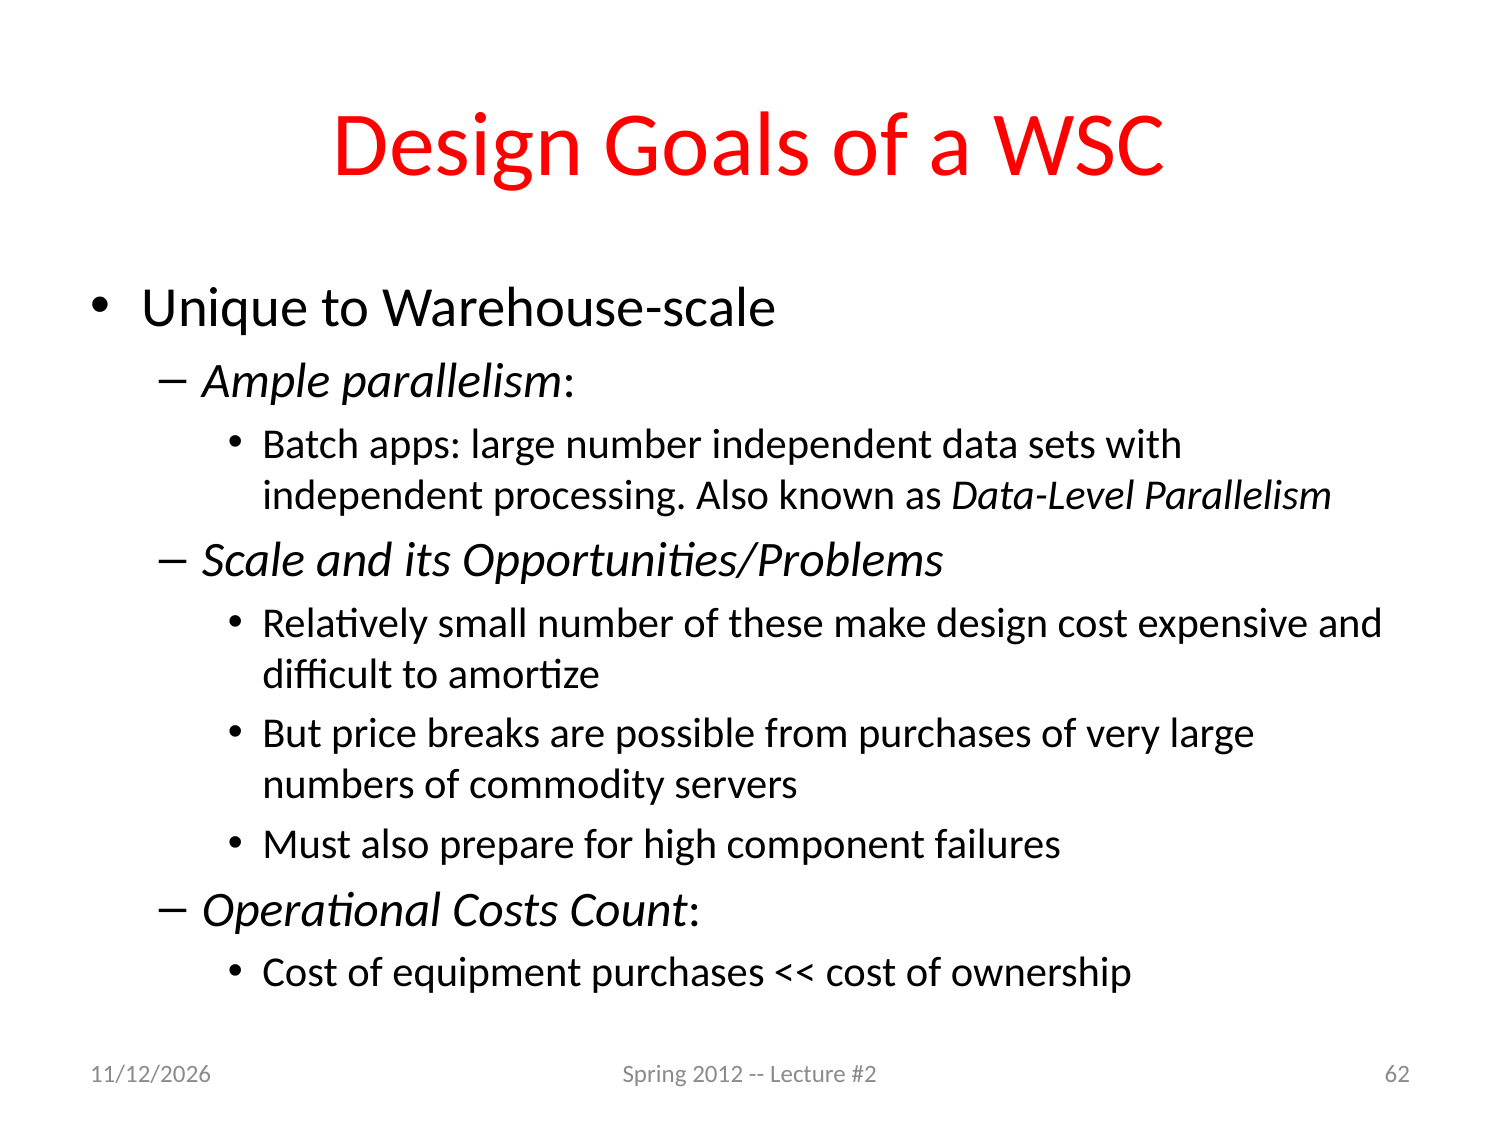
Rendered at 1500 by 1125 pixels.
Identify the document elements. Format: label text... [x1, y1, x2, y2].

title Design Goals of a WSC [75, 45, 1425, 233]
list Unique to Warehouse-scale Ample parallelism: Batch apps: large number independent data sets with independent processing. Also known as Data-Level Parallelism Scale and its Opportunities/Problems Relatively small number of these make design cost expensive and difficult to amortize But price breaks are possible from purchases of very large numbers of commodity servers Must also prepare for high component failures Operational Costs Count: Cost of equipment purchases << cost of ownership [75, 262, 1425, 1005]
slide_number 62 [1074, 1042, 1425, 1103]
footer Spring 2012 -- Lecture #2 [512, 1042, 988, 1103]
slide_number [75, 1042, 425, 1103]
